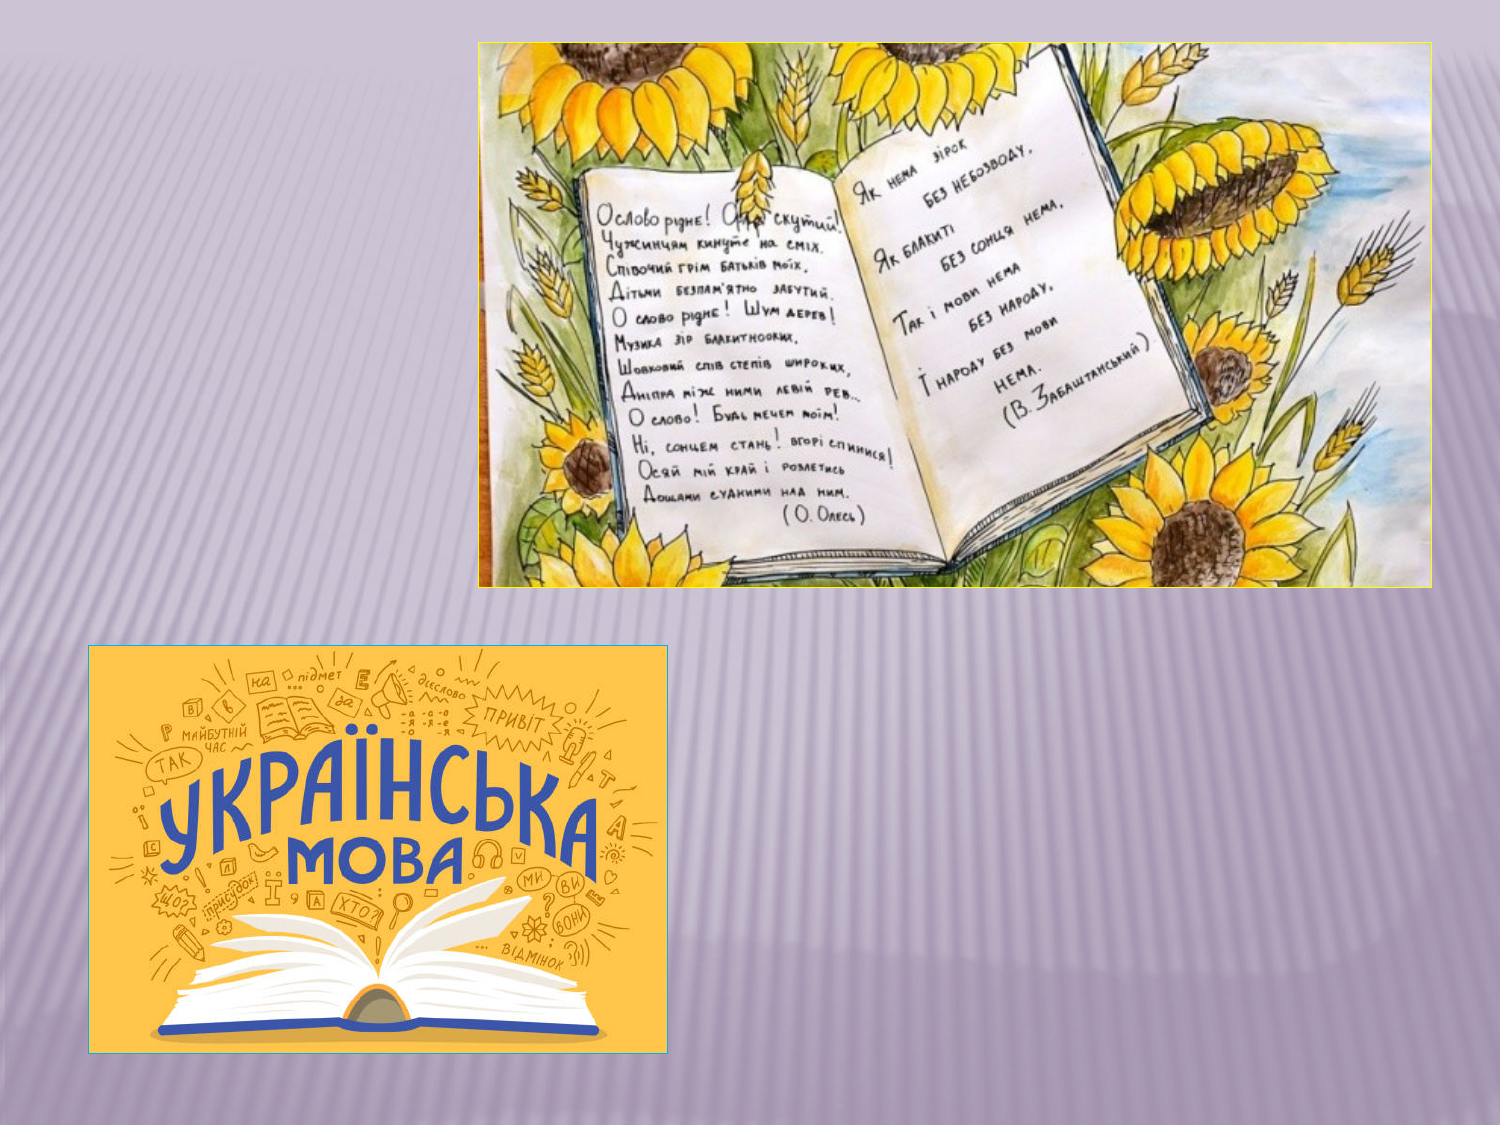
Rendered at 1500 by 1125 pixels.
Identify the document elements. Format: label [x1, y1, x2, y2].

picture [90, 647, 666, 1052]
picture [477, 42, 1432, 588]
